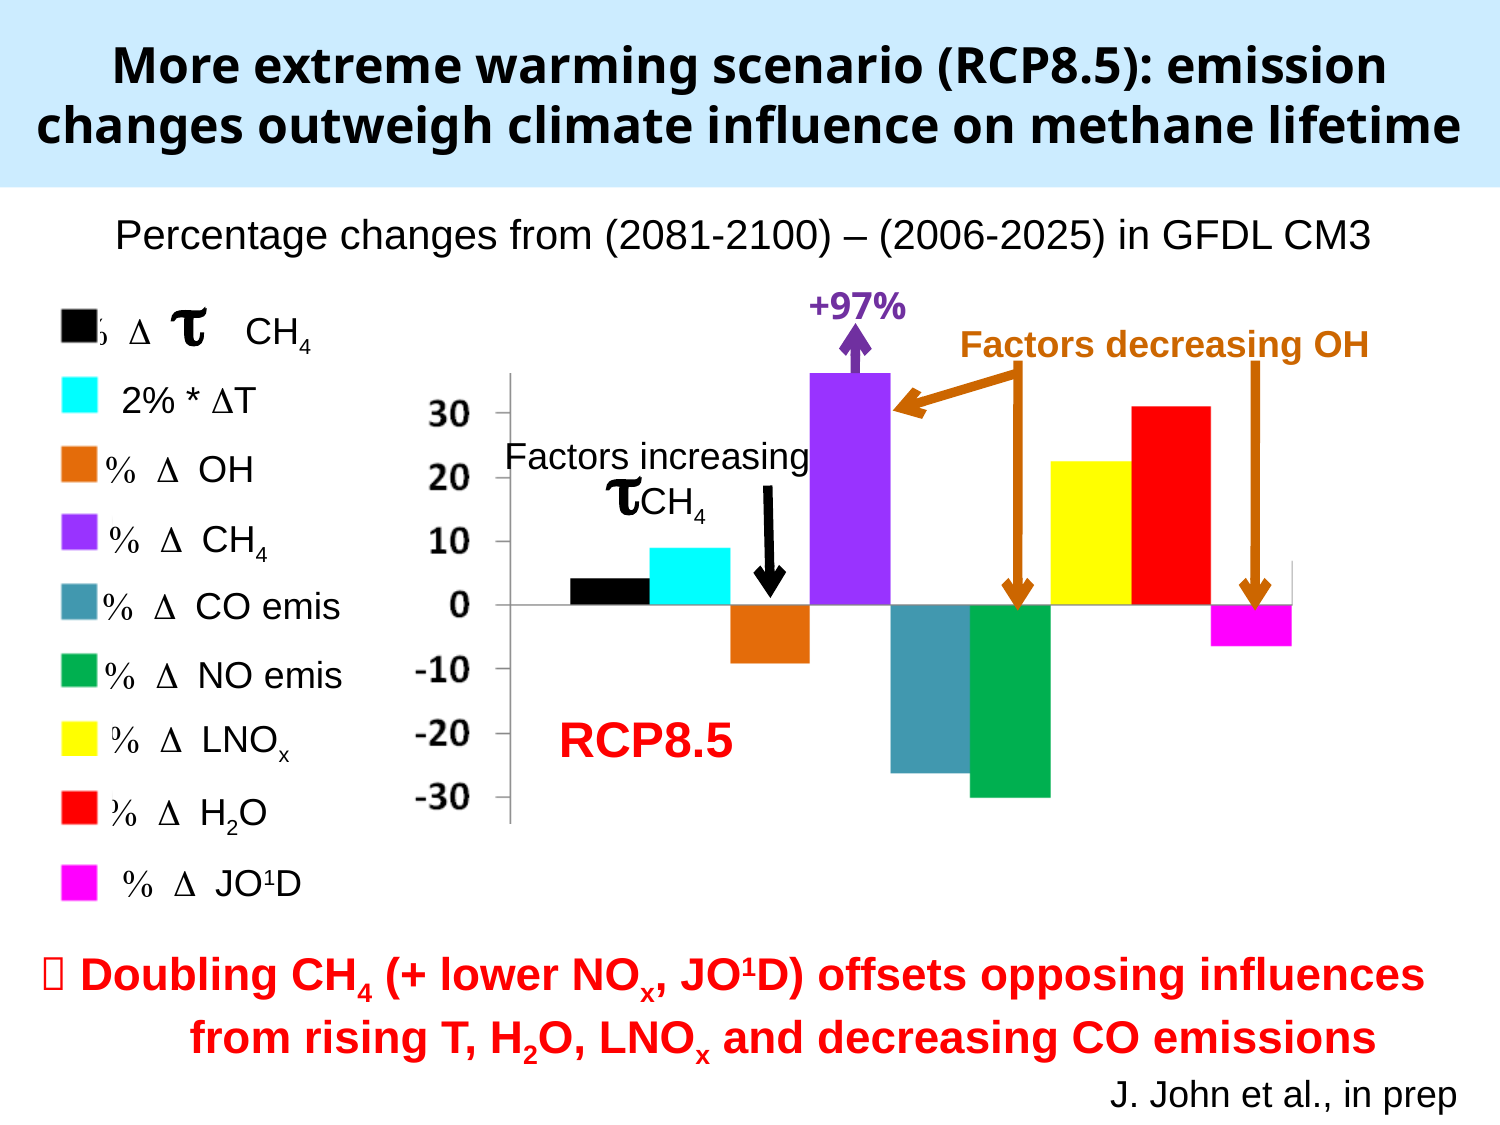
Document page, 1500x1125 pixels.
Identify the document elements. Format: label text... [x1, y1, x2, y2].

picture [399, 372, 1293, 824]
text_box +97% [793, 274, 922, 335]
text_box  Doubling CH4 (+ lower NOx, JO1D) offsets opposing influences from rising T, H2O, LNOx and decreasing CO emissions [24, 937, 1500, 1078]
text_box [37, 262, 351, 913]
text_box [892, 312, 1388, 611]
text_box Percentage changes from (2081-2100) – (2006-2025) in GFDL CM3 [99, 200, 1425, 265]
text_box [487, 424, 828, 599]
title More extreme warming scenario (RCP8.5): emission changes outweigh climate influence on methane lifetime [0, 0, 1500, 188]
text_box J. John et al., in prep [1095, 1078, 1473, 1123]
